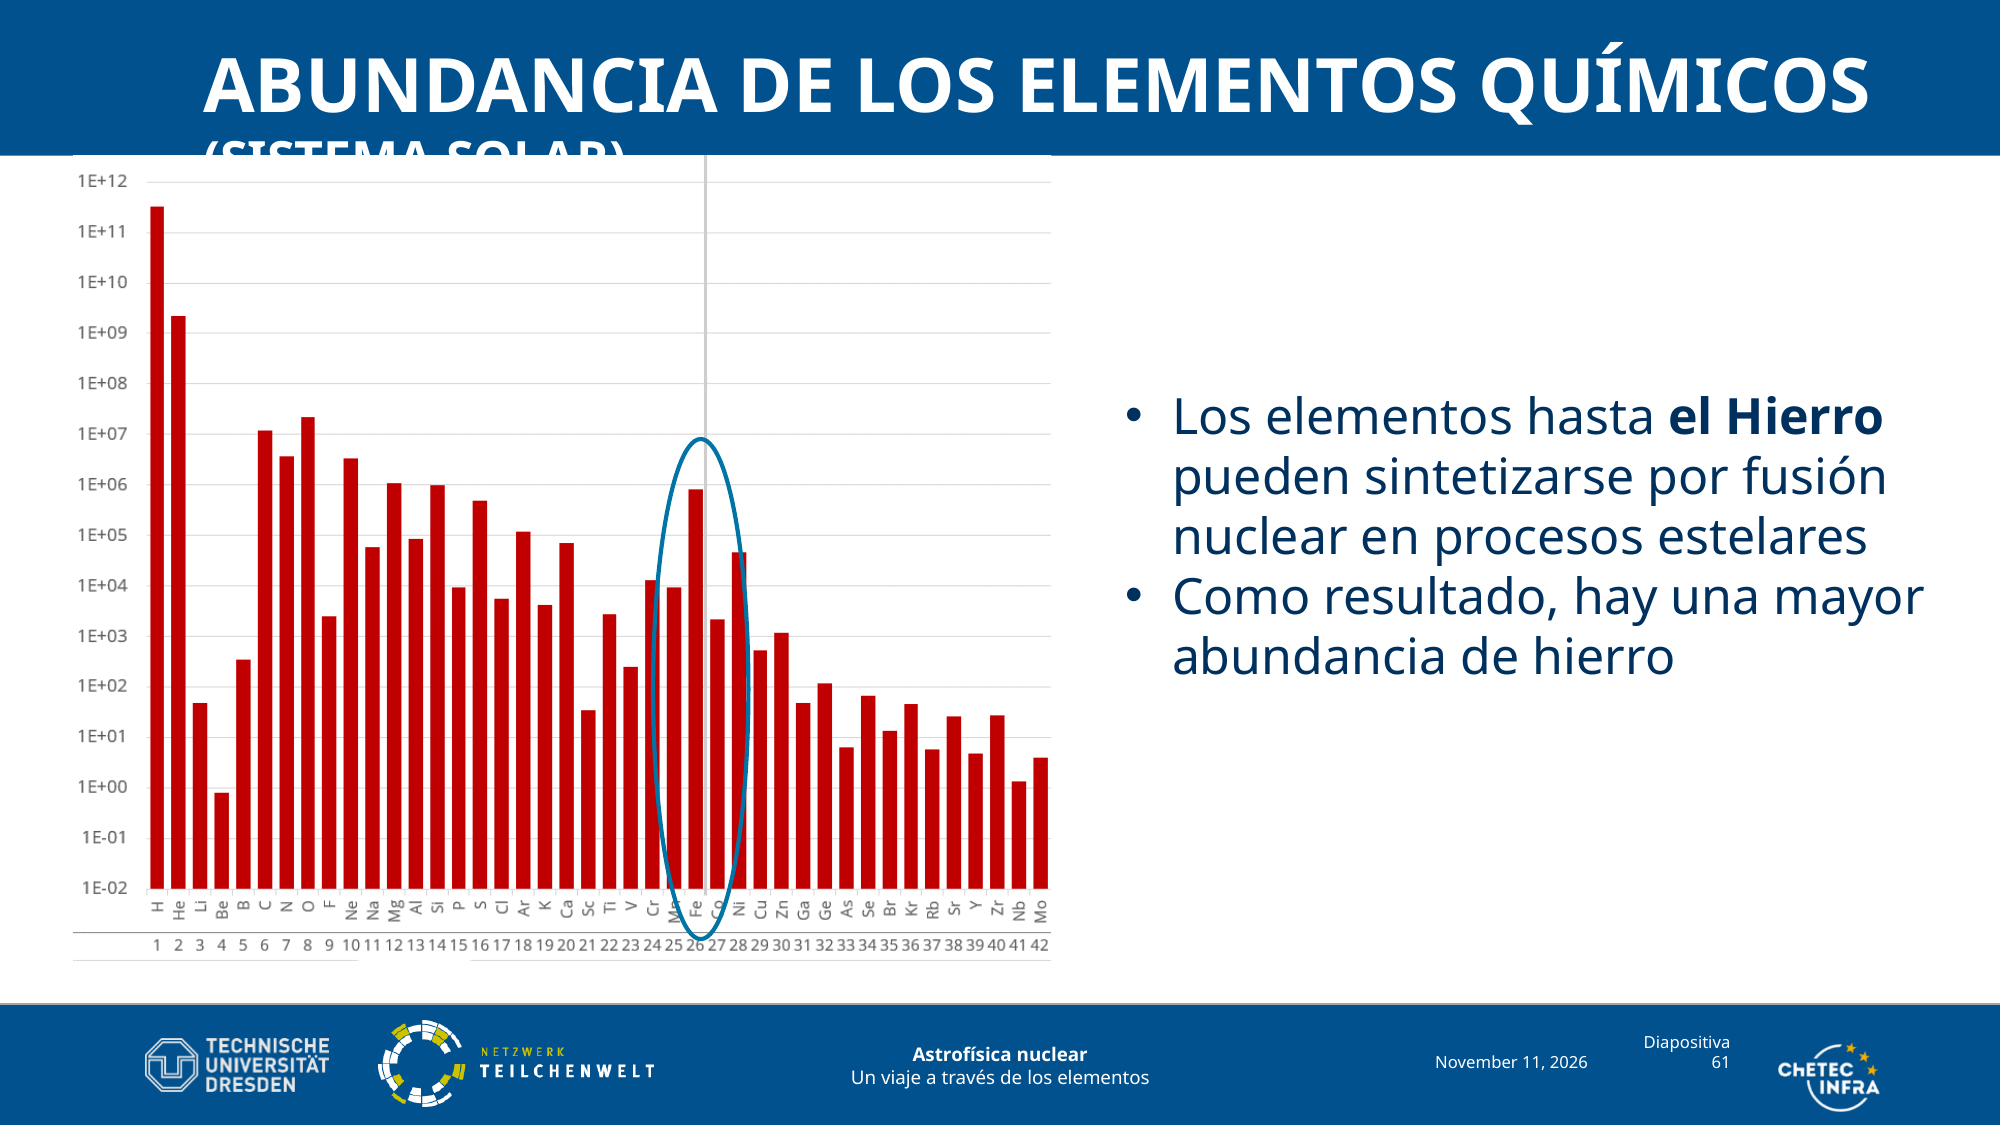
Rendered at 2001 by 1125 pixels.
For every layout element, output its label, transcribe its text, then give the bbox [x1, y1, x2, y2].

title Abundancia de los elementos químicos (Sistema Solar) [203, 56, 1880, 169]
picture [73, 154, 1051, 961]
text_box Los elementos hasta el Hierro pueden sintetizarse por fusión nuclear en procesos estelares Como resultado, hay una mayor abundancia de hierro [1110, 377, 2000, 692]
picture [378, 1020, 654, 1107]
picture [1778, 1033, 1880, 1121]
